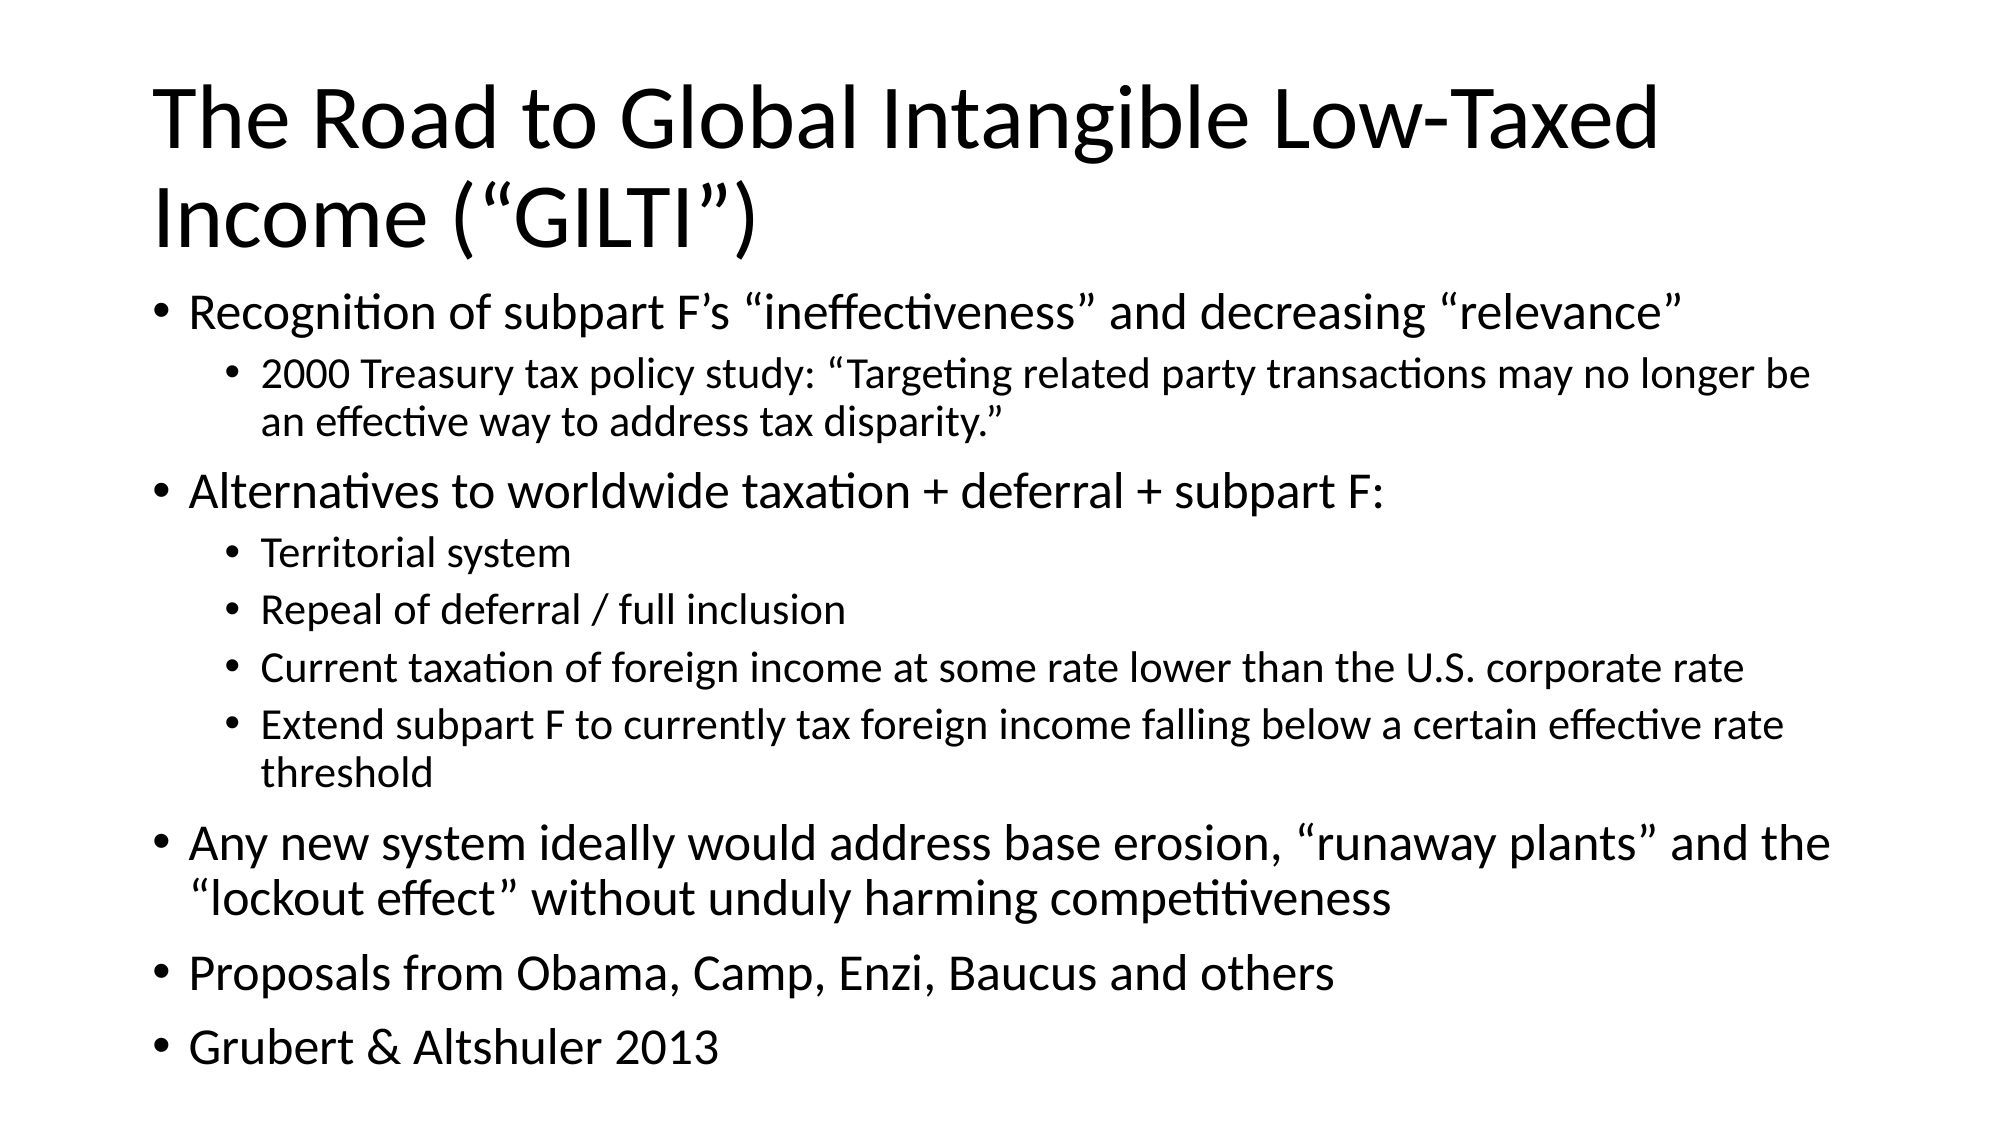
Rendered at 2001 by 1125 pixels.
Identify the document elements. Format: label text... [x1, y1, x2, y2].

title The Road to Global Intangible Low-Taxed Income (“GILTI”) [137, 59, 1863, 277]
list Recognition of subpart F’s “ineffectiveness” and decreasing “relevance” 2000 Treasury tax policy study: “Targeting related party transactions may no longer be an effective way to address tax disparity.” Alternatives to worldwide taxation + deferral + subpart F: Territorial system Repeal of deferral / full inclusion Current taxation of foreign income at some rate lower than the U.S. corporate rate Extend subpart F to currently tax foreign income falling below a certain effective rate threshold Any new system ideally would address base erosion, “runaway plants” and the “lockout effect” without unduly harming competitiveness Proposals from Obama, Camp, Enzi, Baucus and others Grubert & Altshuler 2013 [137, 277, 1863, 1093]
